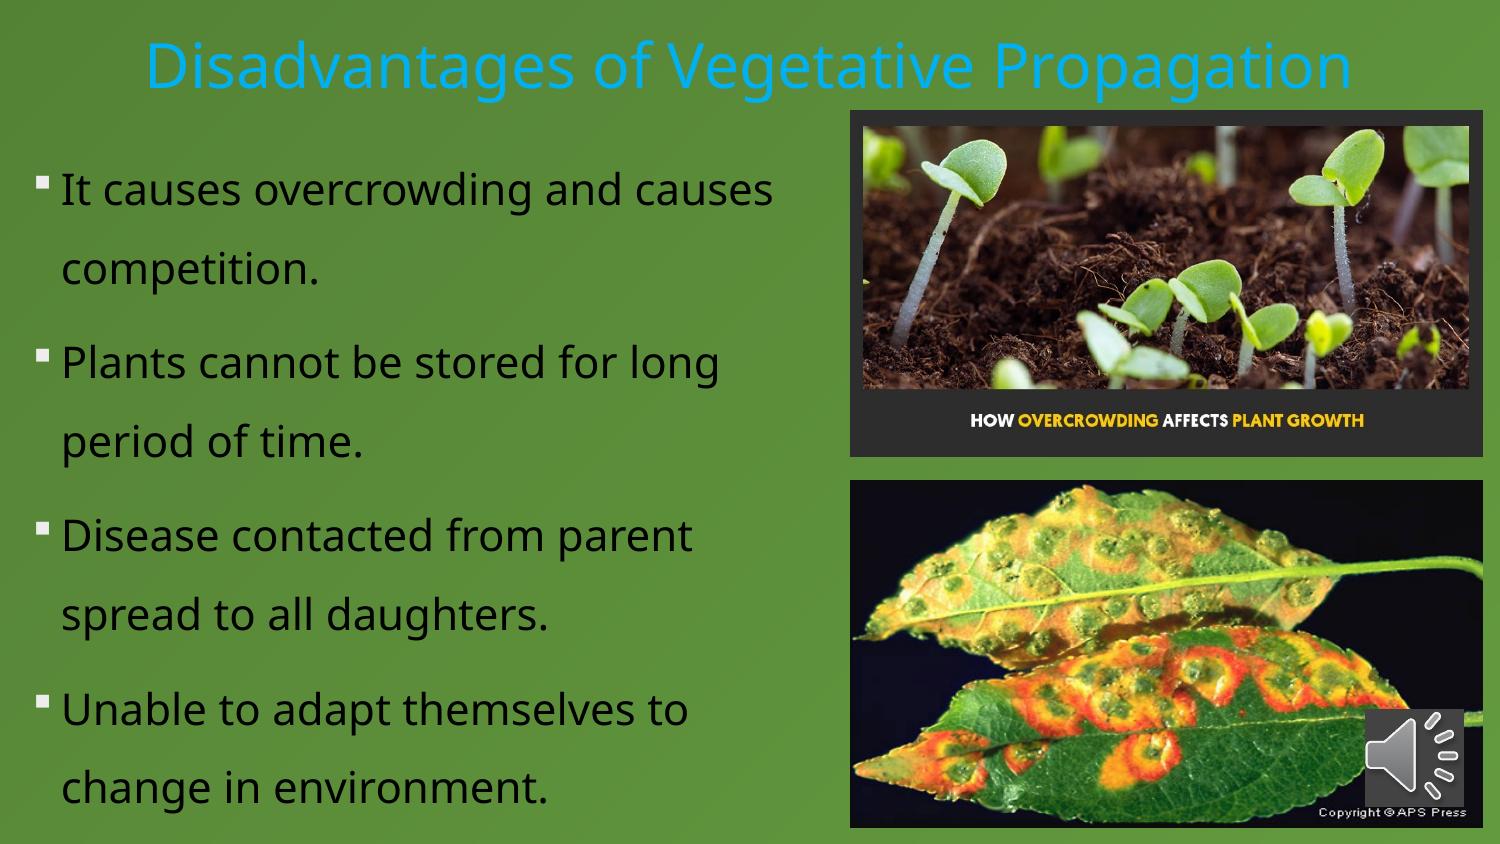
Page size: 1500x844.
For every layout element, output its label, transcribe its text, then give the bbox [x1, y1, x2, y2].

picture [850, 480, 1483, 828]
picture [850, 110, 1483, 457]
list It causes overcrowding and causes competition. Plants cannot be stored for long period of time. Disease contacted from parent spread to all daughters. Unable to adapt themselves to change in environment. [17, 121, 857, 828]
title Disadvantages of Vegetative Propagation [17, 16, 1483, 121]
